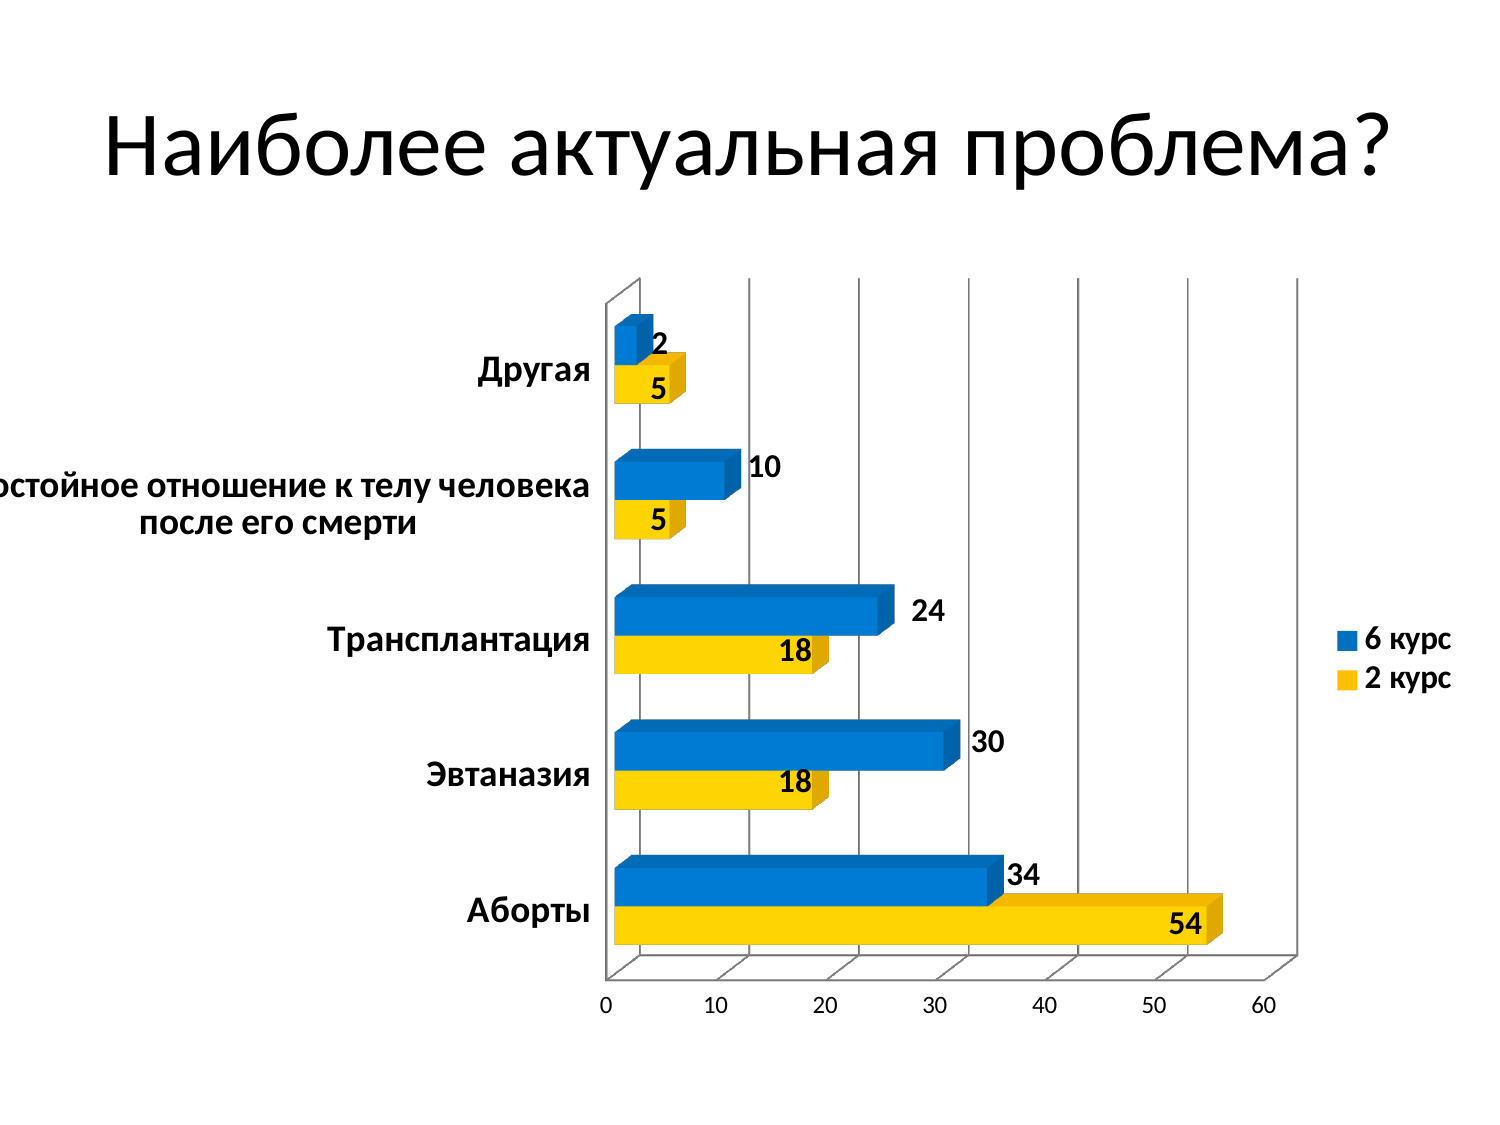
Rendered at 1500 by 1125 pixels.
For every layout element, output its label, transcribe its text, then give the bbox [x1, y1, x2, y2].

chart [0, 254, 1476, 1067]
title Наиболее актуальная проблема? [75, 45, 1425, 233]
